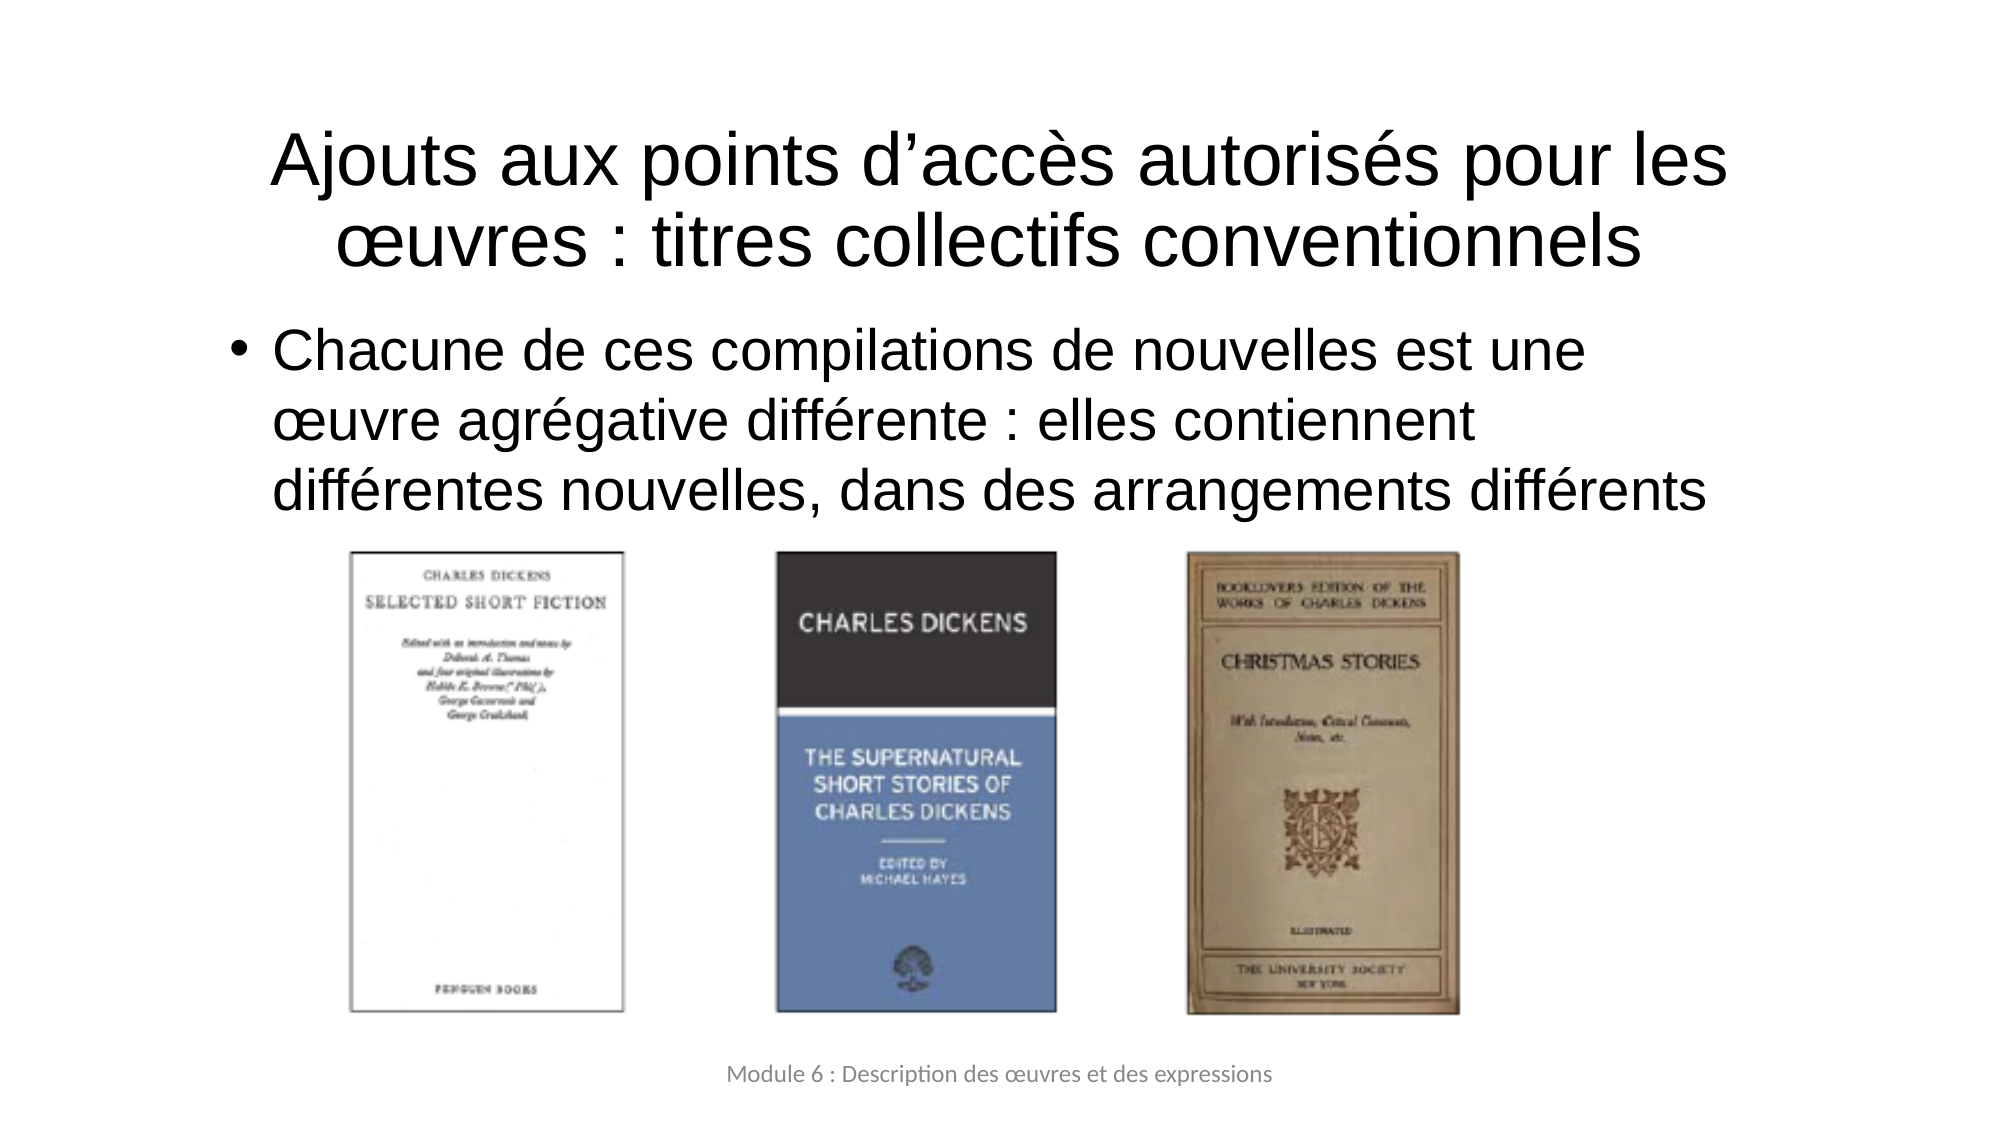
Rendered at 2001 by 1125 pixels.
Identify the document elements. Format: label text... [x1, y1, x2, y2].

footer Module 6 : Description des œuvres et des expressions [662, 1052, 1338, 1103]
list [322, 520, 1495, 1043]
text_box Chacune de ces compilations de nouvelles est une œuvre agrégative différente : elles contiennent différentes nouvelles, dans des arrangements différents [214, 304, 1776, 532]
title Ajouts aux points d’accès autorisés pour les œuvres : titres collectifs conventionnels [137, 113, 1863, 291]
